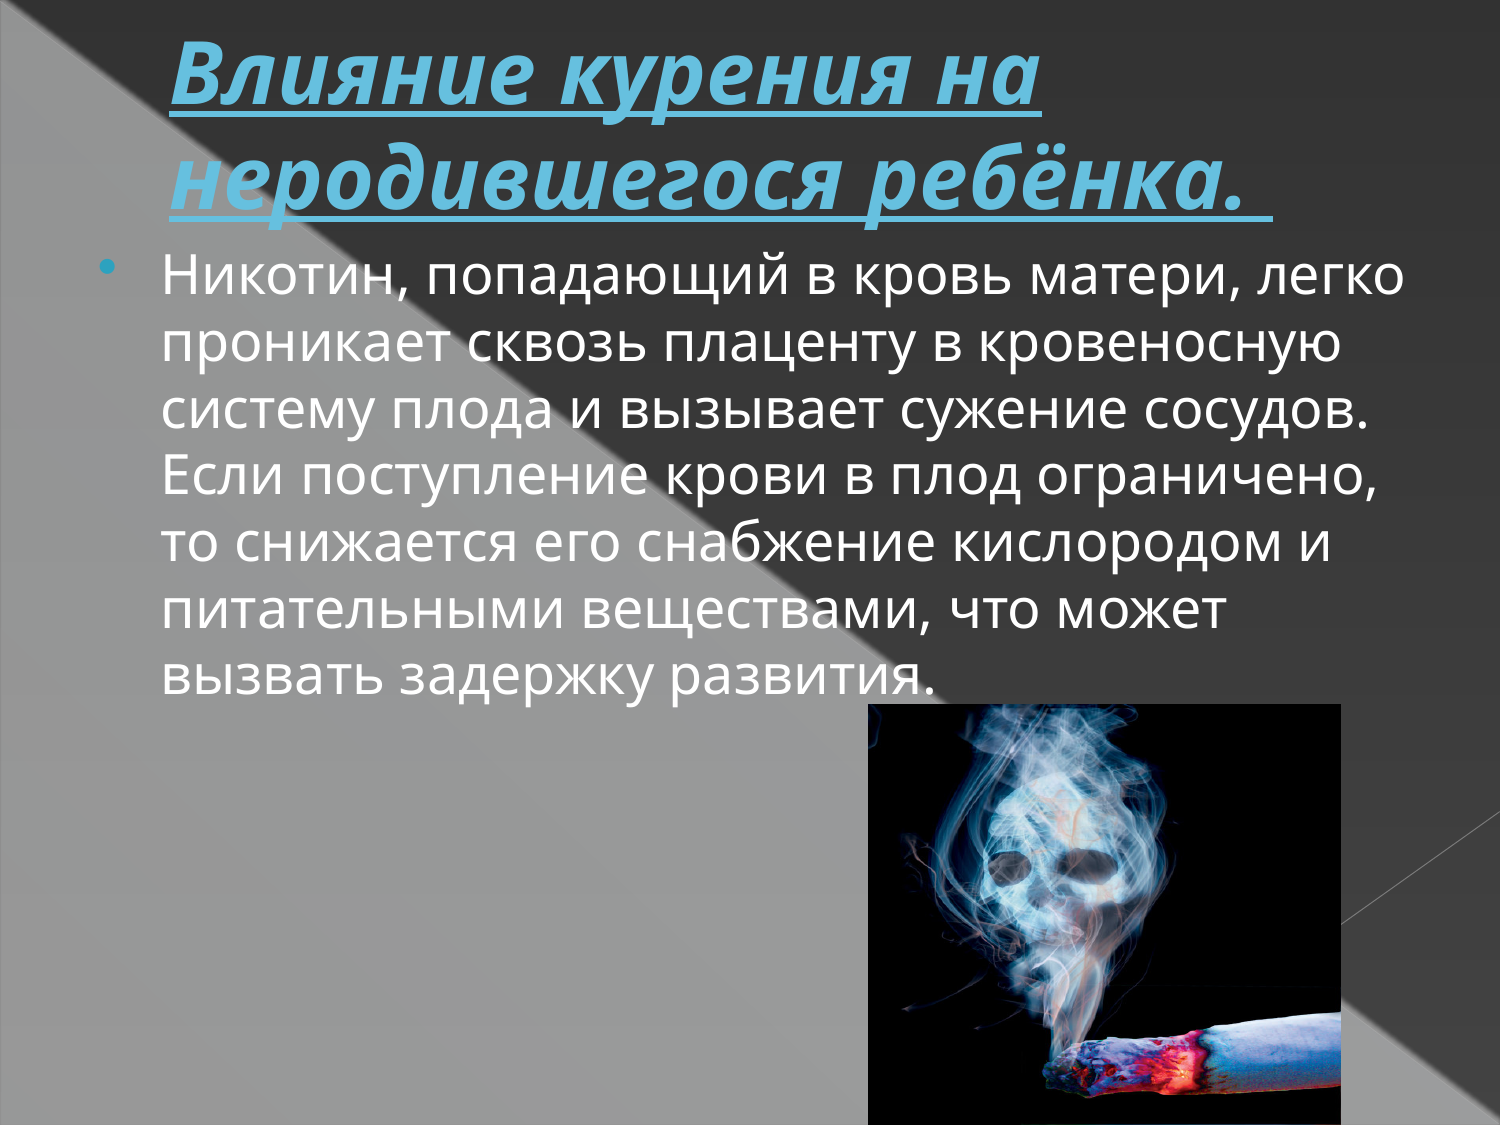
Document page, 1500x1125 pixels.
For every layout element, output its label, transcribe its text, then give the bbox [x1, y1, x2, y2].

list Никотин, попадающий в кровь матери, легко проникает сквозь плаценту в кровеносную систему плода и вызывает сужение сосудов. Если поступление крови в плод ограничено, то снижается его снабжение кислородом и питательными веществами, что может вызвать задержку развития. [75, 231, 1425, 728]
picture [867, 703, 1342, 1125]
title Влияние курения на неродившегося ребёнка. [75, 0, 1425, 231]
